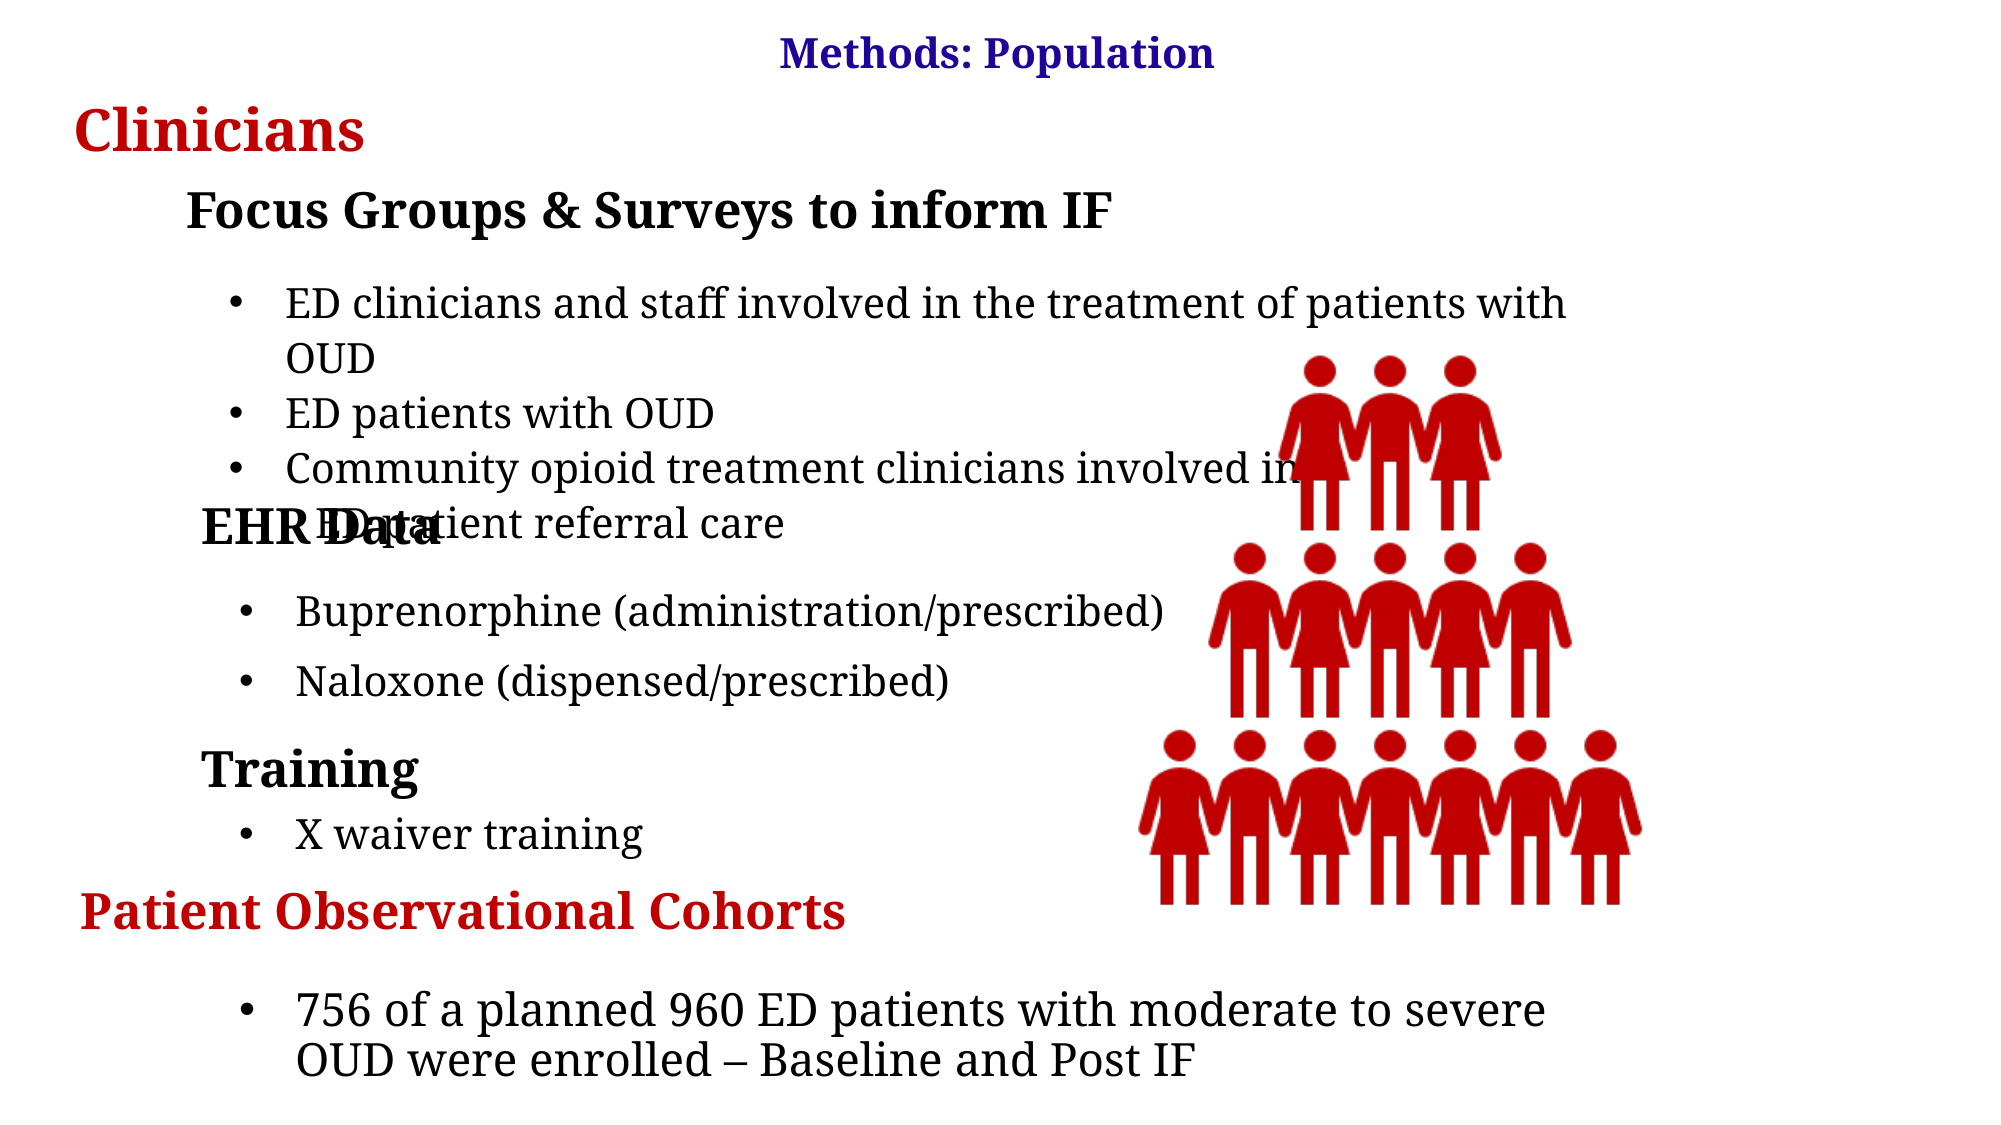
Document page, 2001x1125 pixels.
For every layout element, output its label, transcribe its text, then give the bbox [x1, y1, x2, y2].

text_box X waiver training [224, 805, 1073, 866]
list ED clinicians and staff involved in the treatment of patients with OUD ED patients with OUD Community opioid treatment clinicians involved in ED patient referral care [213, 264, 1629, 493]
text_box Patient Observational Cohorts [0, 879, 977, 948]
text_box Clinicians [0, 94, 984, 172]
picture [1078, 330, 1690, 930]
text_box Training [186, 730, 710, 805]
text_box Focus Groups & Surveys to inform IF [31, 178, 1307, 247]
text_box 756 of a planned 960 ED patients with moderate to severe OUD were enrolled – Baseline and Post IF [224, 979, 1589, 1125]
text_box Buprenorphine (administration/prescribed) Naloxone (dispensed/prescribed) [224, 582, 1073, 713]
text_box EHR Data [186, 493, 1073, 563]
list ED clinicians and staff involved in the treatment of patients with OUD ED patients with OUD Community opioid treatment clinicians involved in ED patient referral care [213, 563, 1073, 704]
title Methods: Population [504, 19, 1491, 85]
